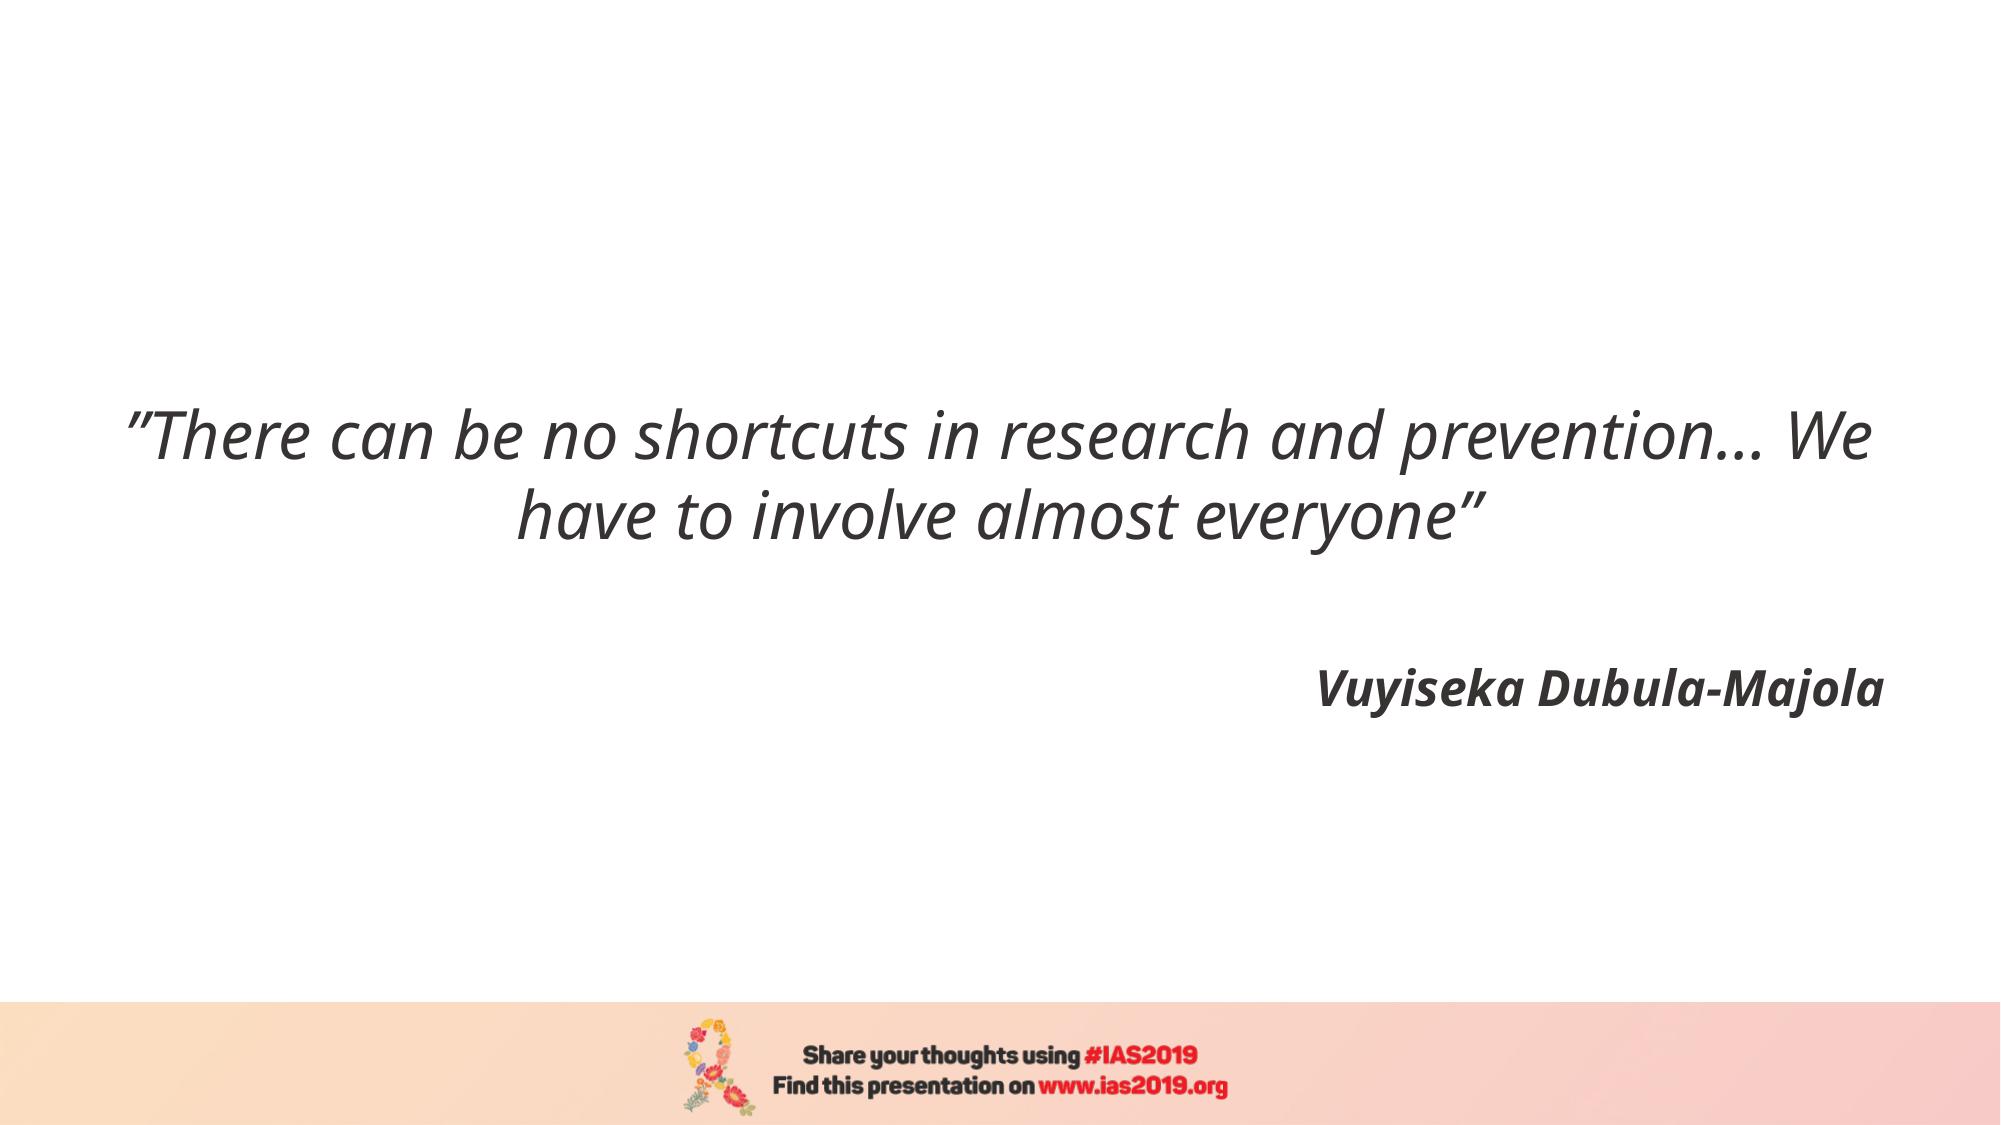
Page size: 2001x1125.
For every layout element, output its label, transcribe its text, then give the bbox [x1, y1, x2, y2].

picture [0, 1002, 2001, 1125]
list ”There can be no shortcuts in research and prevention… We have to involve almost everyone” Vuyiseka Dubula-Majola [99, 105, 1900, 1005]
